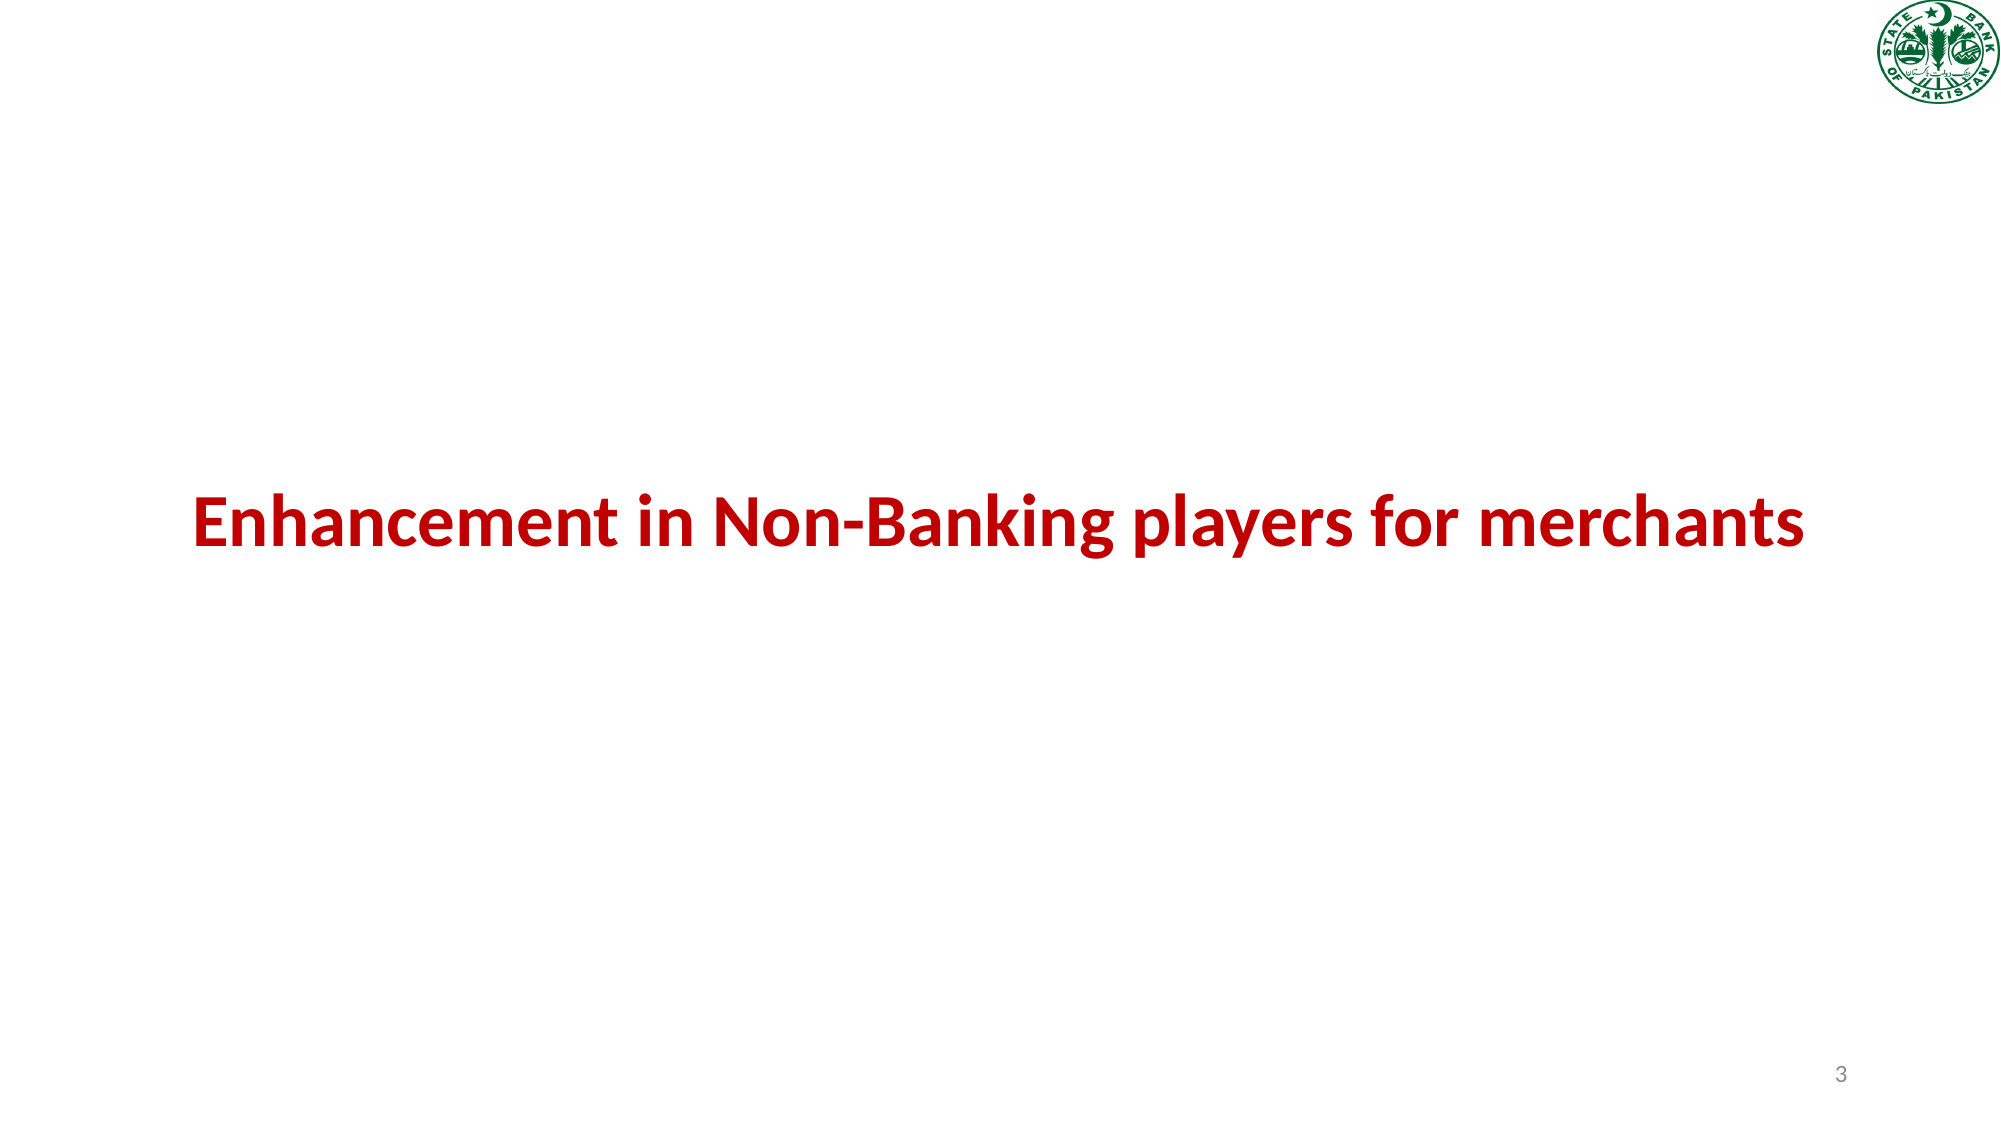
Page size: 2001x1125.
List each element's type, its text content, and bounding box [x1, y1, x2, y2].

list Enhancement in Non-Banking players for merchants [137, 299, 1863, 1014]
picture [1877, 0, 2000, 104]
slide_number 3 [1412, 1042, 1863, 1103]
